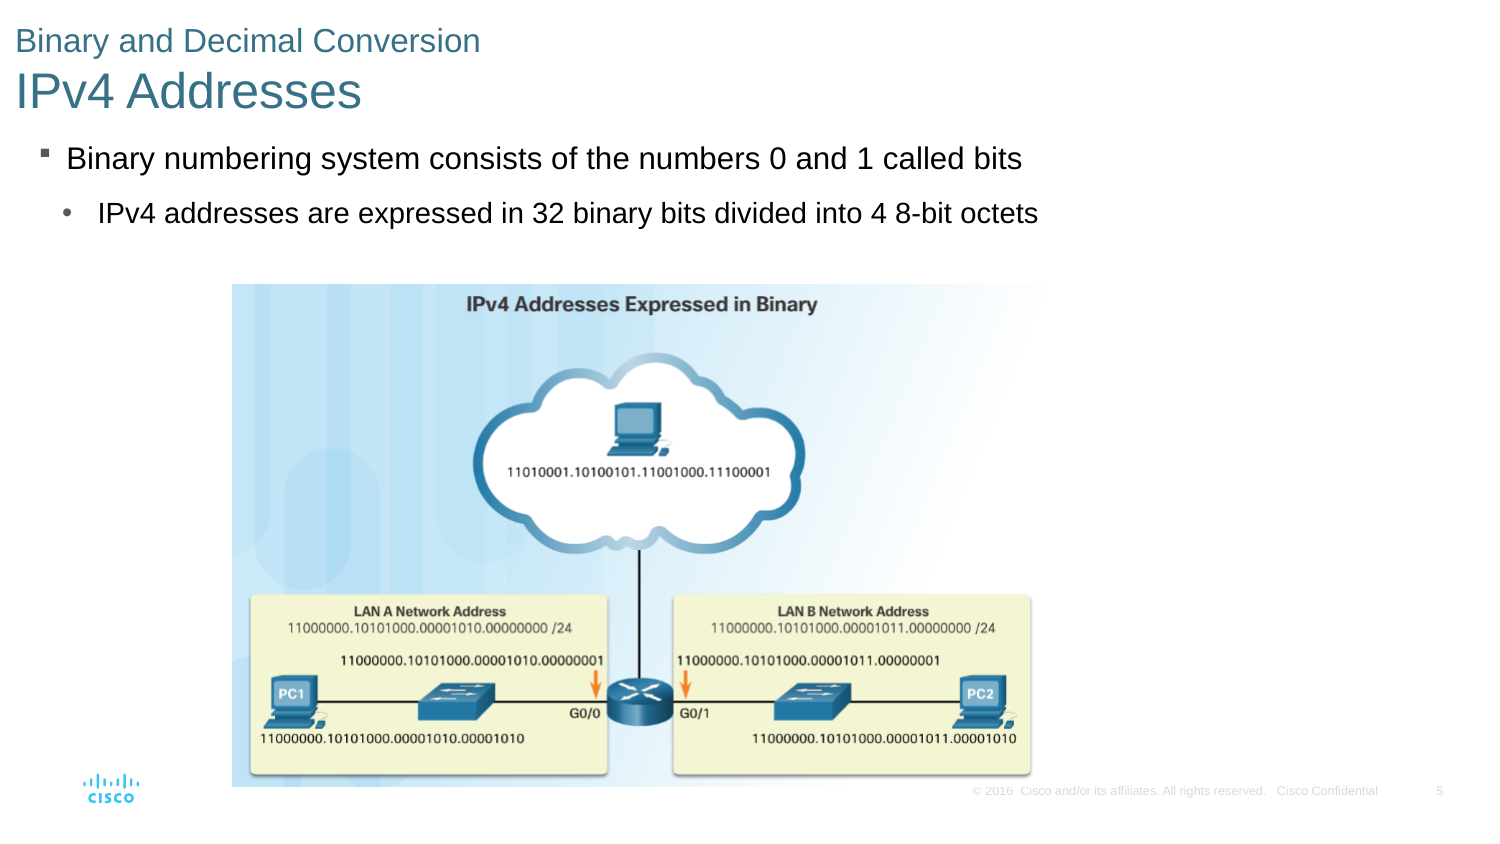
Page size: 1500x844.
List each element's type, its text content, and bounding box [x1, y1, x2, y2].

title Binary and Decimal Conversion IPv4 Addresses [0, 6, 1500, 131]
picture [231, 284, 1051, 787]
list Binary numbering system consists of the numbers 0 and 1 called bits IPv4 addresses are expressed in 32 binary bits divided into 4 8-bit octets [23, 131, 1476, 813]
